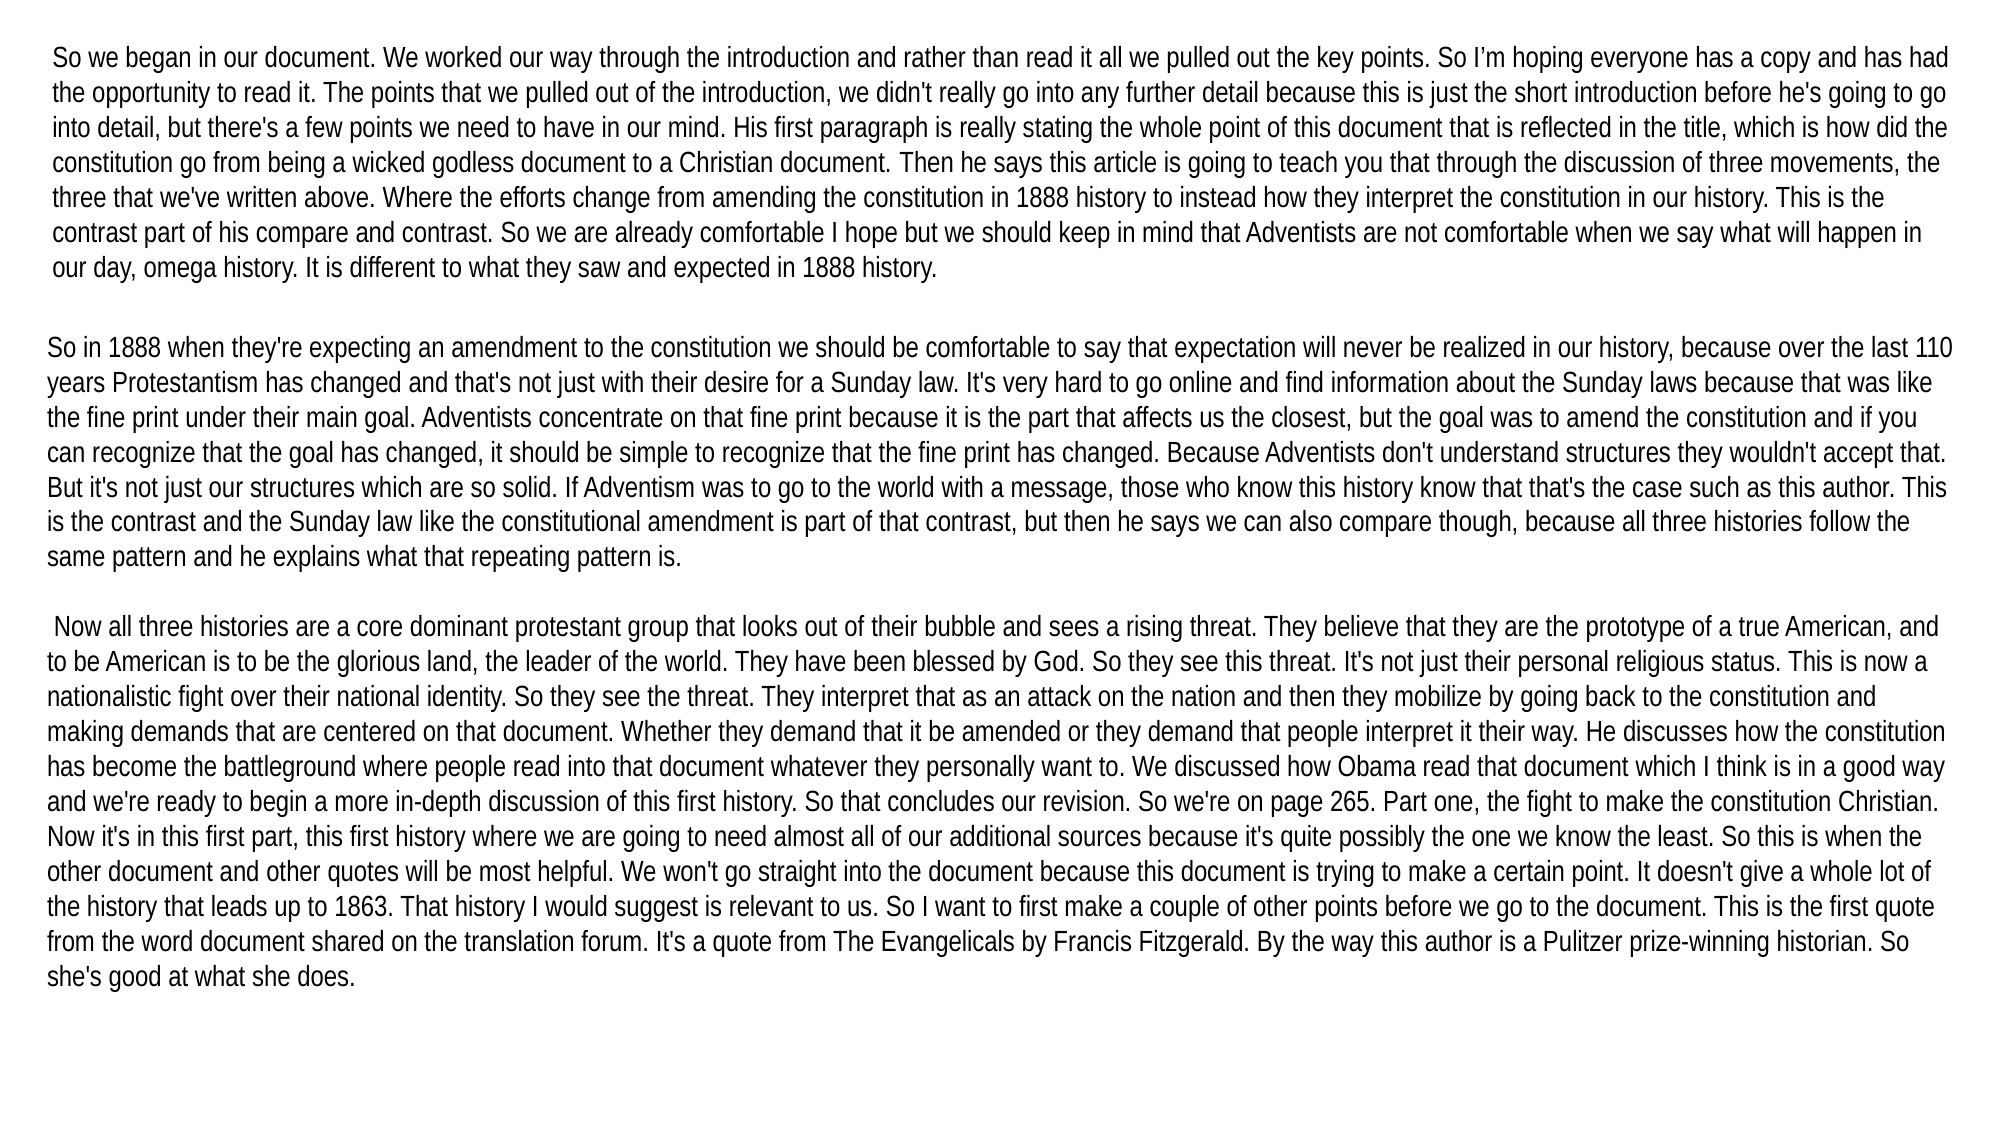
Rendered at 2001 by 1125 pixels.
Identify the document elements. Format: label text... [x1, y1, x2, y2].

text_box So in 1888 when they're expecting an amendment to the constitution we should be comfortable to say that expectation will never be realized in our history, because over the last 110 years Protestantism has changed and that's not just with their desire for a Sunday law. It's very hard to go online and find information about the Sunday laws because that was like the fine print under their main goal. Adventists concentrate on that fine print because it is the part that affects us the closest, but the goal was to amend the constitution and if you can recognize that the goal has changed, it should be simple to recognize that the fine print has changed. Because Adventists don't understand structures they wouldn't accept that. But it's not just our structures which are so solid. If Adventism was to go to the world with a message, those who know this history know that that's the case such as this author. This is the contrast and the Sunday law like the constitutional amendment is part of that contrast, but then he says we can also compare though, because all three histories follow the same pattern and he explains what that repeating pattern is. Now all three histories are a core dominant protestant group that looks out of their bubble and sees a rising threat. They believe that they are the prototype of a true American, and to be American is to be the glorious land, the leader of the world. They have been blessed by God. So they see this threat. It's not just their personal religious status. This is now a nationalistic fight over their national identity. So they see the threat. They interpret that as an attack on the nation and then they mobilize by going back to the constitution and making demands that are centered on that document. Whether they demand that it be amended or they demand that people interpret it their way. He discusses how the constitution has become the battleground where people read into that document whatever they personally want to. We discussed how Obama read that document which I think is in a good way and we're ready to begin a more in-depth discussion of this first history. So that concludes our revision. So we're on page 265. Part one, the fight to make the constitution Christian. Now it's in this first part, this first history where we are going to need almost all of our additional sources because it's quite possibly the one we know the least. So this is when the other document and other quotes will be most helpful. We won't go straight into the document because this document is trying to make a certain point. It doesn't give a whole lot of the history that leads up to 1863. That history I would suggest is relevant to us. So I want to first make a couple of other points before we go to the document. This is the first quote from the word document shared on the translation forum. It's a quote from The Evangelicals by Francis Fitzgerald. By the way this author is a Pulitzer prize-winning historian. So she's good at what she does. [32, 320, 1972, 1000]
text_box So we began in our document. We worked our way through the introduction and rather than read it all we pulled out the key points. So I’m hoping everyone has a copy and has had the opportunity to read it. The points that we pulled out of the introduction, we didn't really go into any further detail because this is just the short introduction before he's going to go into detail, but there's a few points we need to have in our mind. His first paragraph is really stating the whole point of this document that is reflected in the title, which is how did the constitution go from being a wicked godless document to a Christian document. Then he says this article is going to teach you that through the discussion of three movements, the three that we've written above. Where the efforts change from amending the constitution in 1888 history to instead how they interpret the constitution in our history. This is the contrast part of his compare and contrast. So we are already comfortable I hope but we should keep in mind that Adventists are not comfortable when we say what will happen in our day, omega history. It is different to what they saw and expected in 1888 history. [37, 31, 1967, 291]
